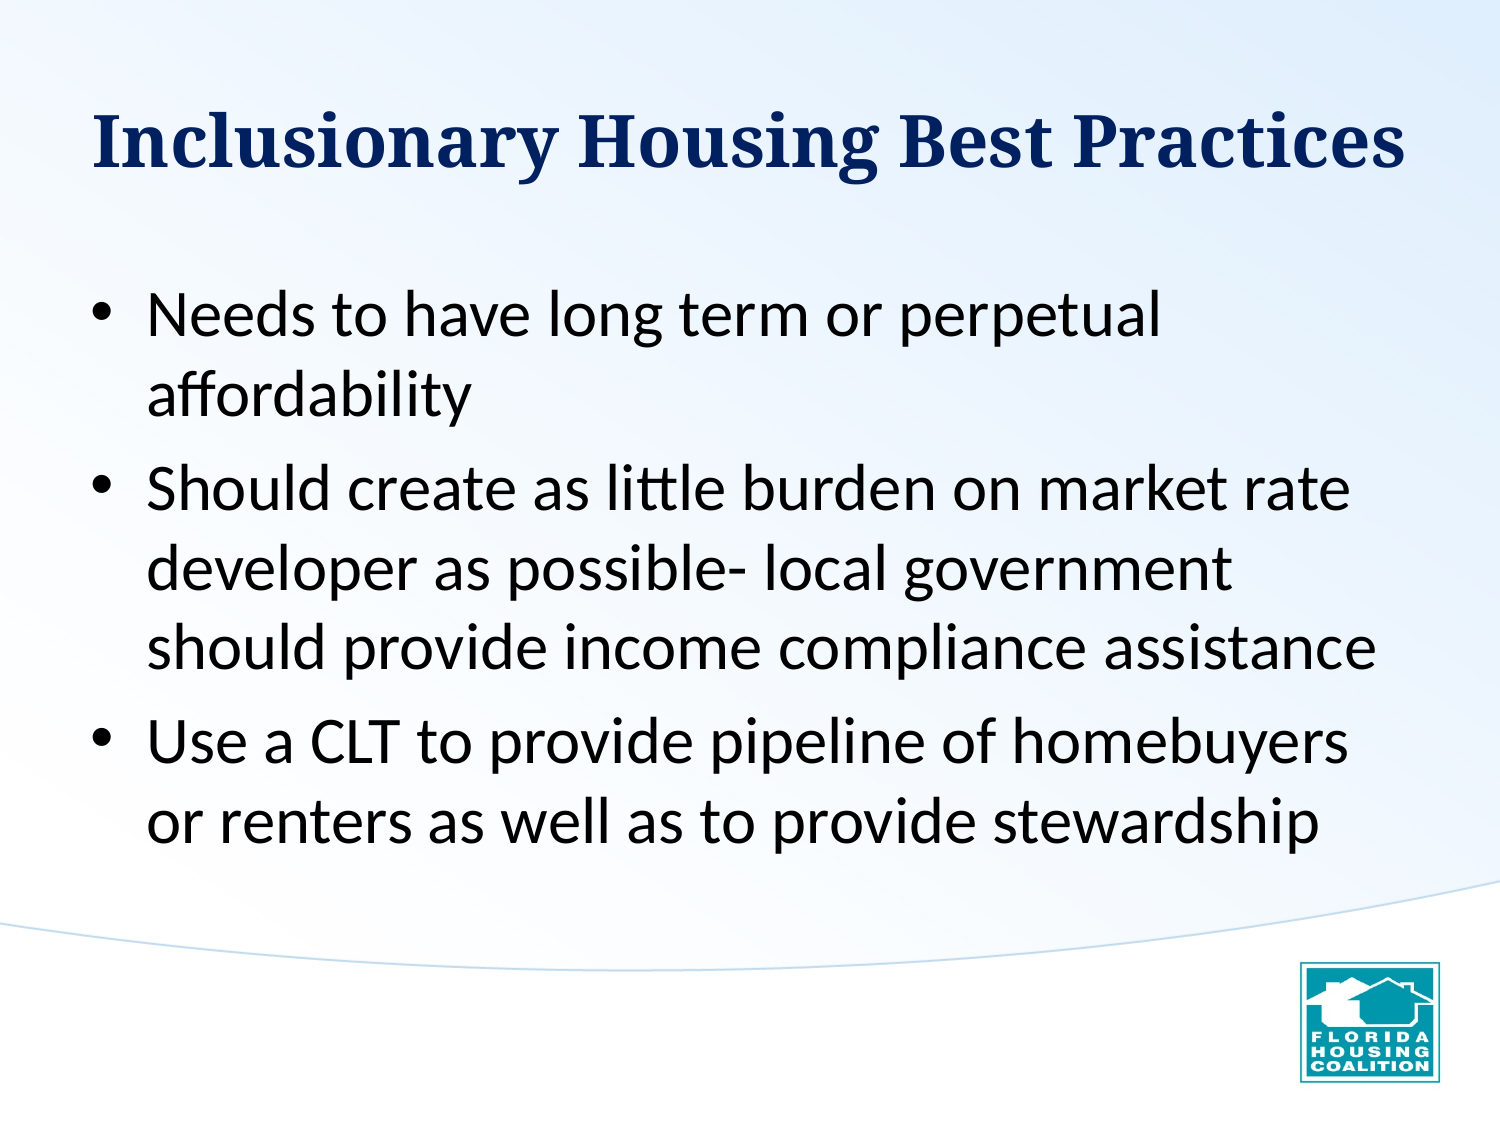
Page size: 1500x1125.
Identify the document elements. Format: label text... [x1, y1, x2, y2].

picture [0, 0, 1500, 1125]
title Inclusionary Housing Best Practices [75, 45, 1425, 233]
list Needs to have long term or perpetual affordability Should create as little burden on market rate developer as possible- local government should provide income compliance assistance Use a CLT to provide pipeline of homebuyers or renters as well as to provide stewardship [75, 262, 1425, 1005]
